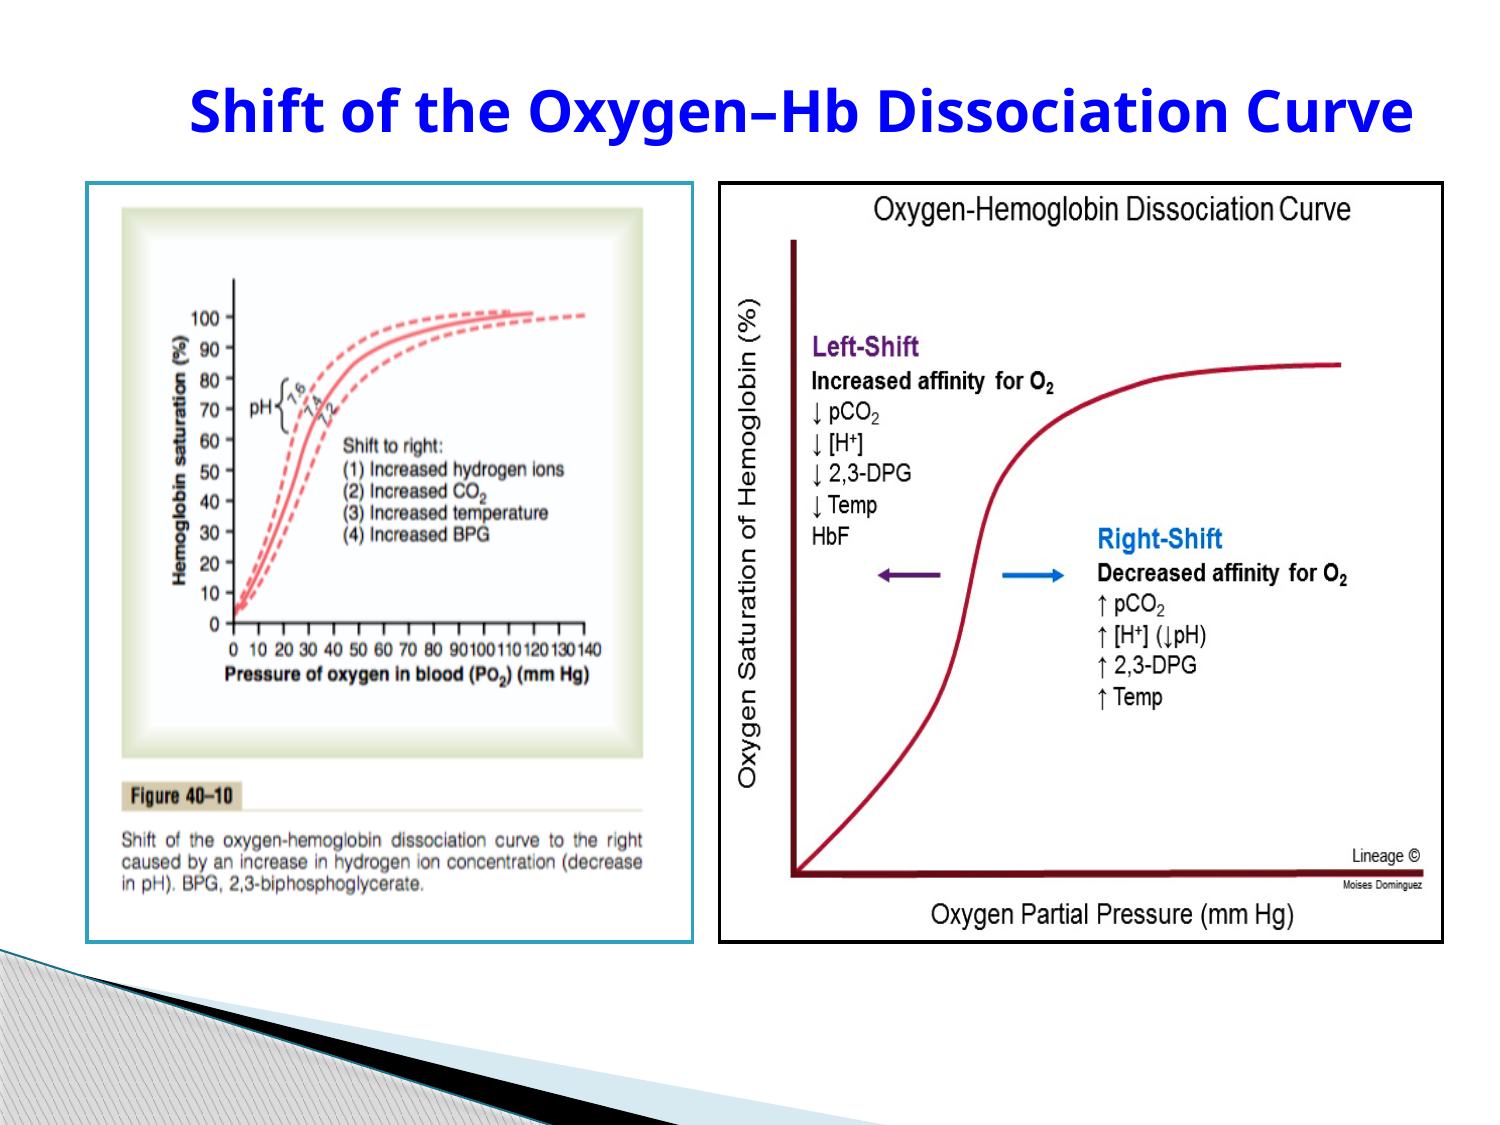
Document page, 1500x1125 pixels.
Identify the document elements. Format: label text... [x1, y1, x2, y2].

text_box Shift of the Oxygen–Hb Dissociation Curve [174, 66, 1442, 161]
picture [88, 184, 692, 941]
picture [720, 184, 1442, 941]
